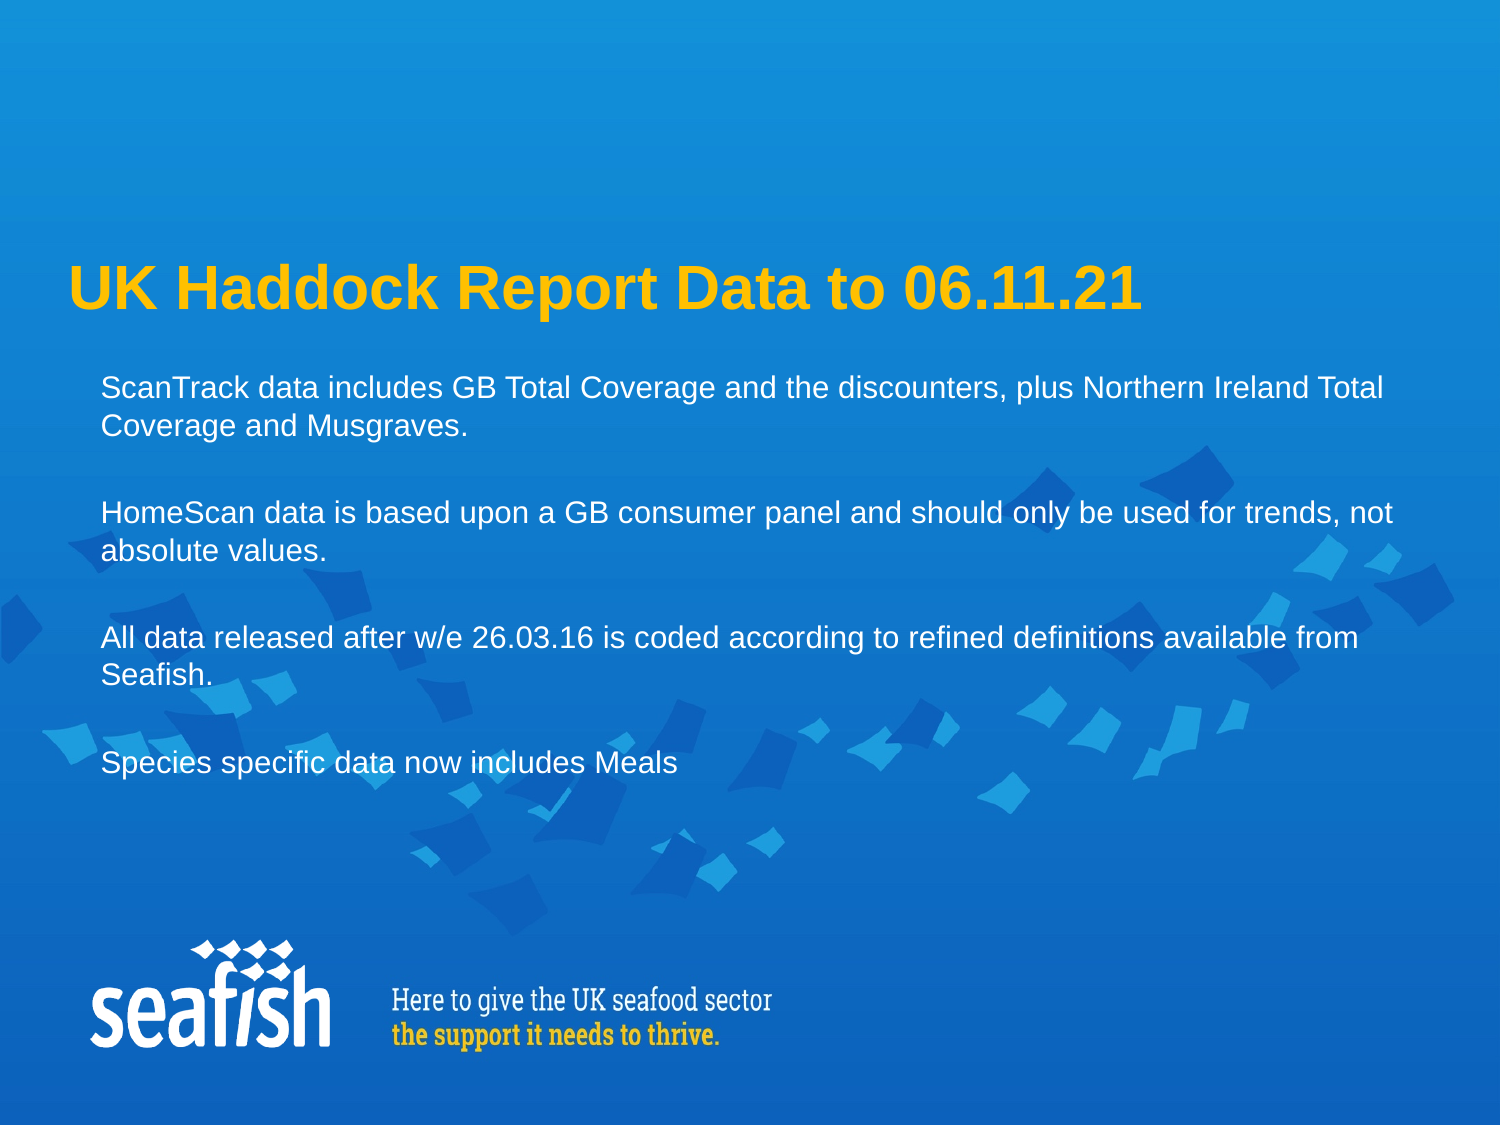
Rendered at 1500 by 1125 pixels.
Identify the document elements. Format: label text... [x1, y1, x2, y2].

subtitle UK Haddock Report Data to 06.11.21 [53, 239, 1430, 338]
picture [0, 0, 1500, 1125]
text_box ScanTrack data includes GB Total Coverage and the discounters, plus Northern Ireland Total Coverage and Musgraves. HomeScan data is based upon a GB consumer panel and should only be used for trends, not absolute values. All data released after w/e 26.03.16 is coded according to refined definitions available from Seafish. Species specific data now includes Meals [85, 360, 1462, 858]
